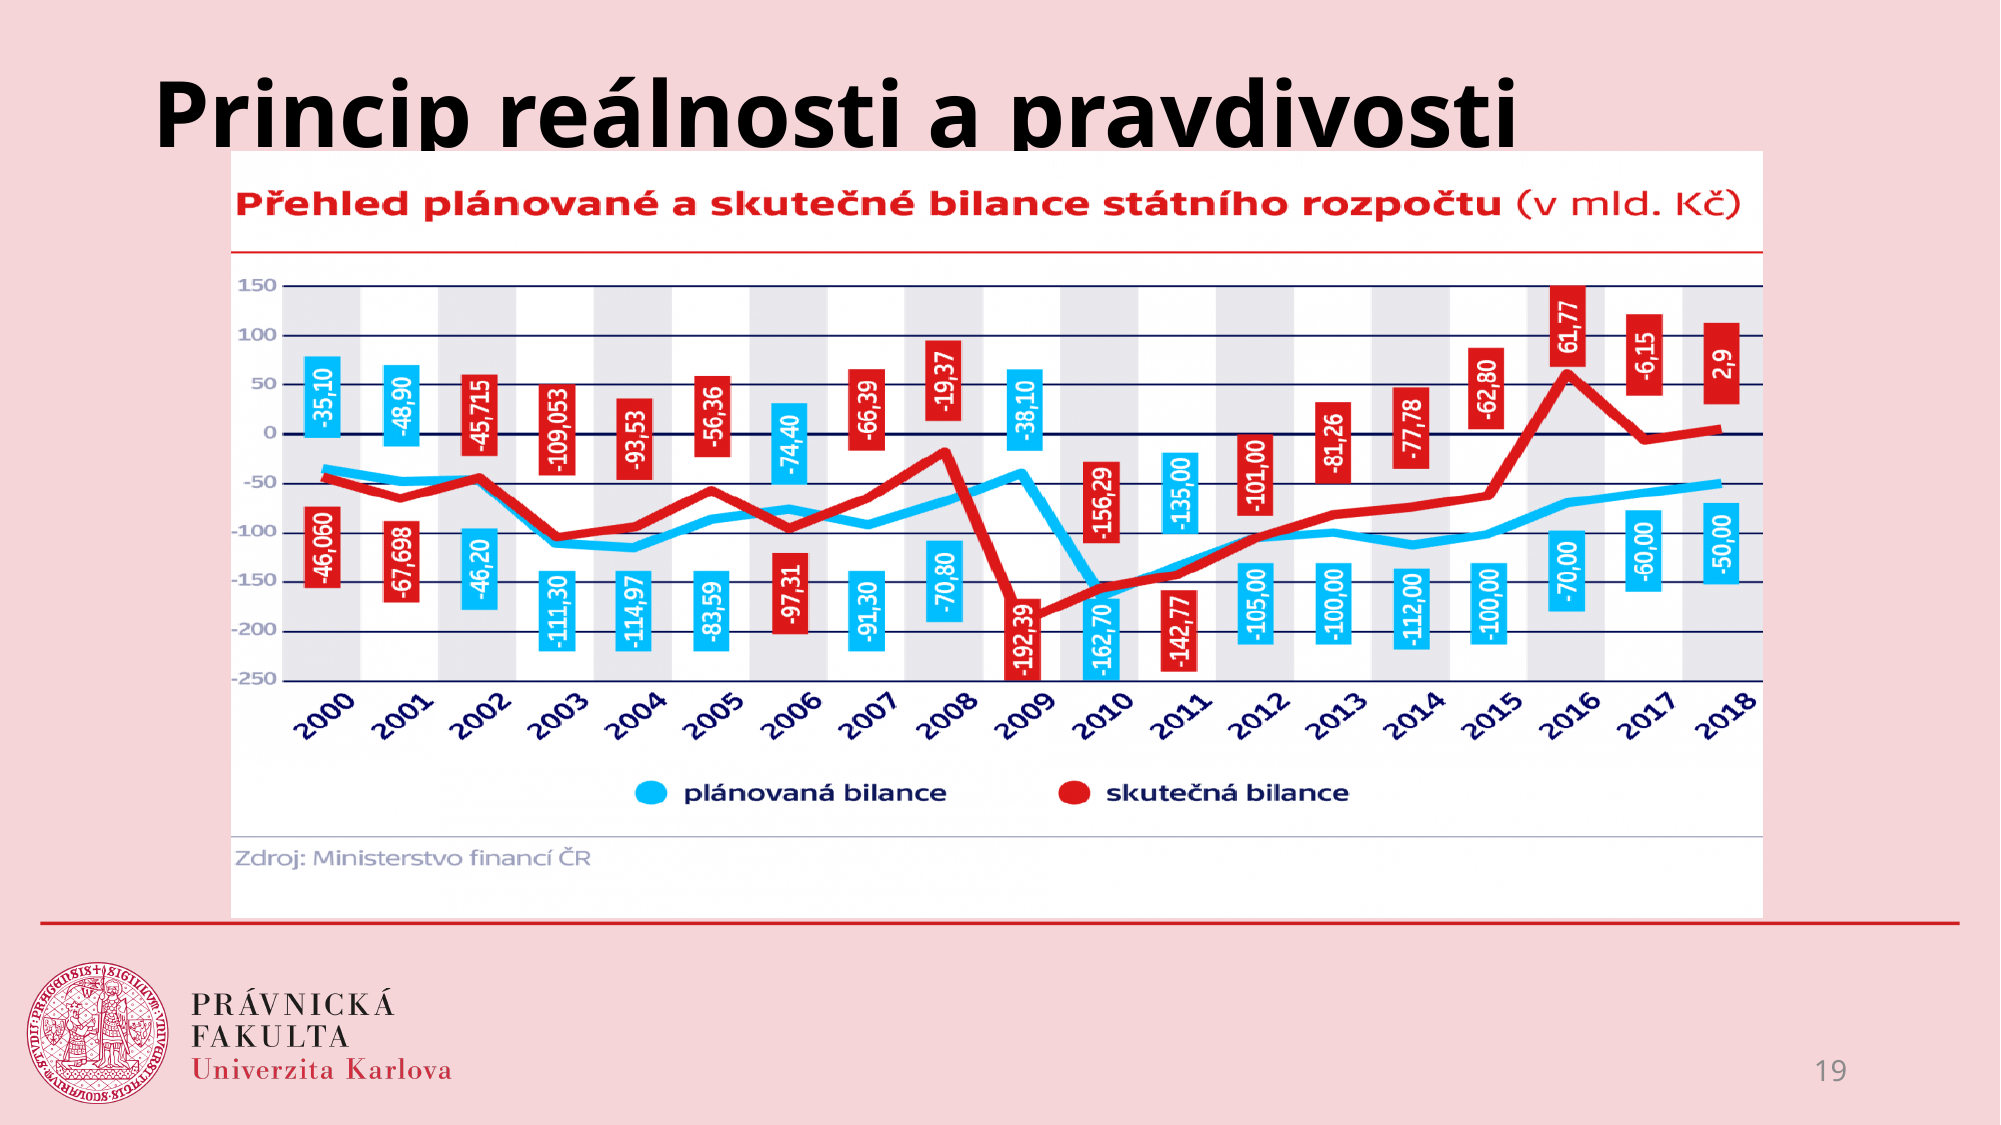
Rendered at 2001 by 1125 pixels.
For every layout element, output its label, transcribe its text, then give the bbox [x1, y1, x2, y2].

slide_number 19 [1412, 1042, 1863, 1103]
picture [26, 962, 452, 1104]
picture [231, 151, 1763, 918]
title Princip reálnosti a pravdivosti [137, 2, 1863, 220]
